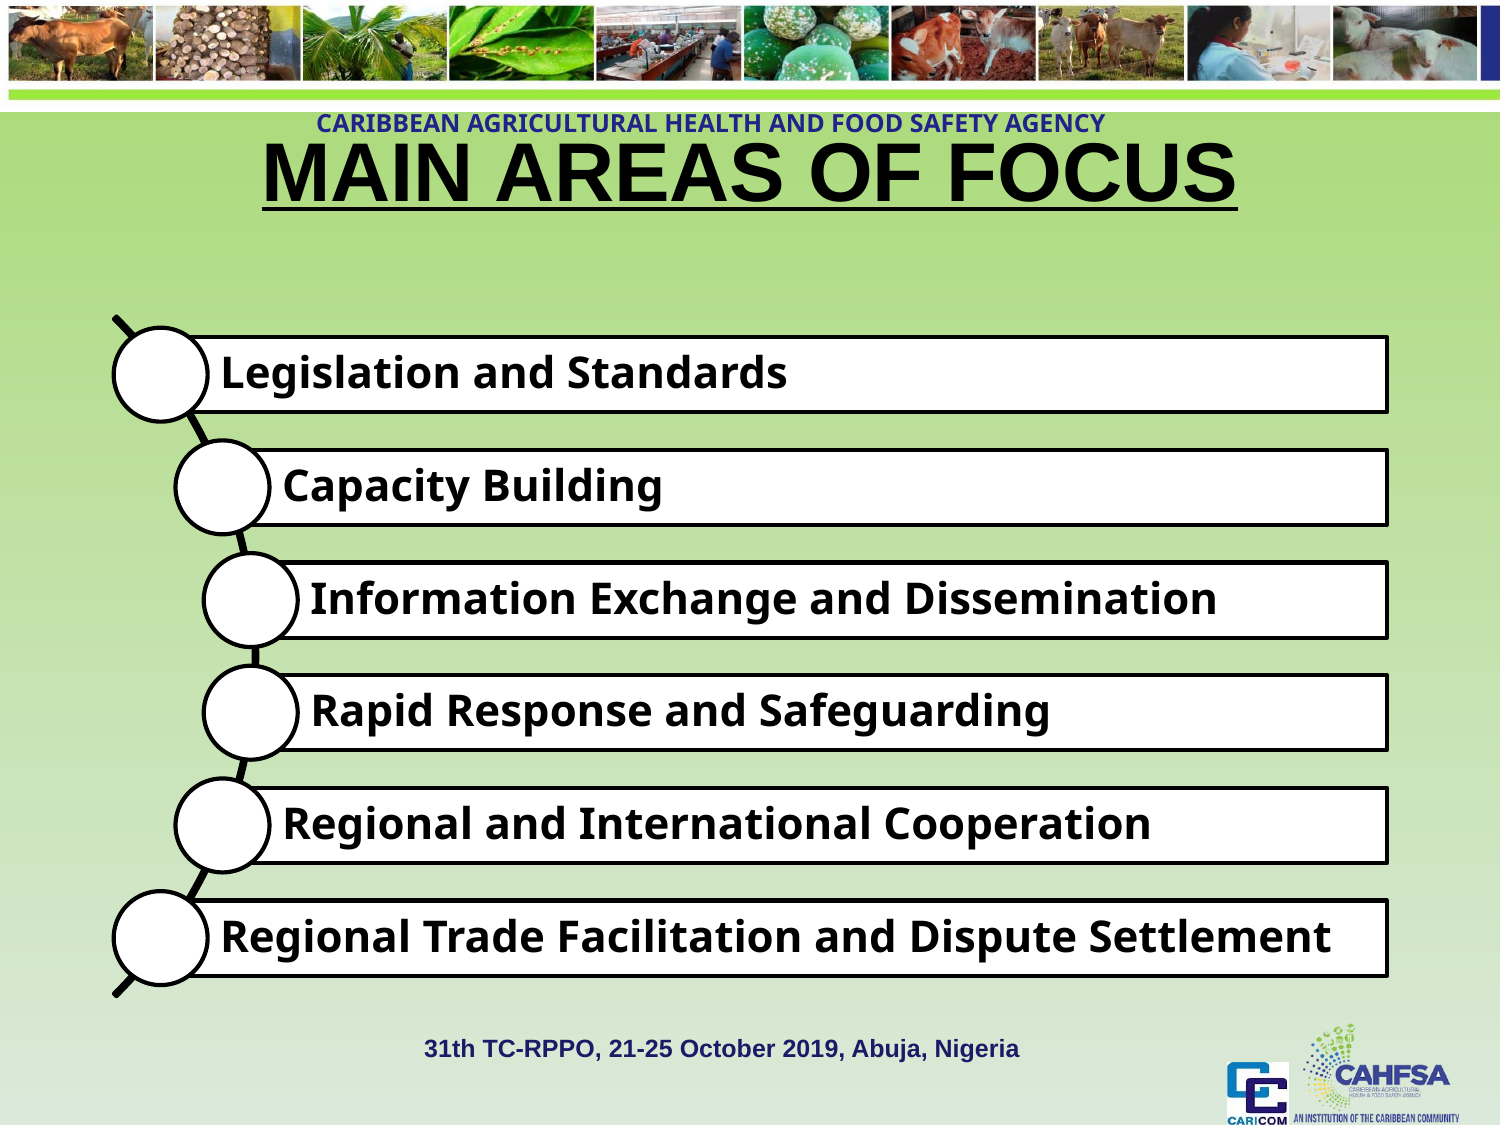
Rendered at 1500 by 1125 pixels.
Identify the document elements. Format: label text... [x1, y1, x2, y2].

picture [1227, 1062, 1289, 1125]
picture [0, 0, 1500, 112]
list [102, 299, 1398, 1014]
title MAIN AREAS OF FOCUS [103, 59, 1397, 278]
picture [1293, 1021, 1459, 1125]
